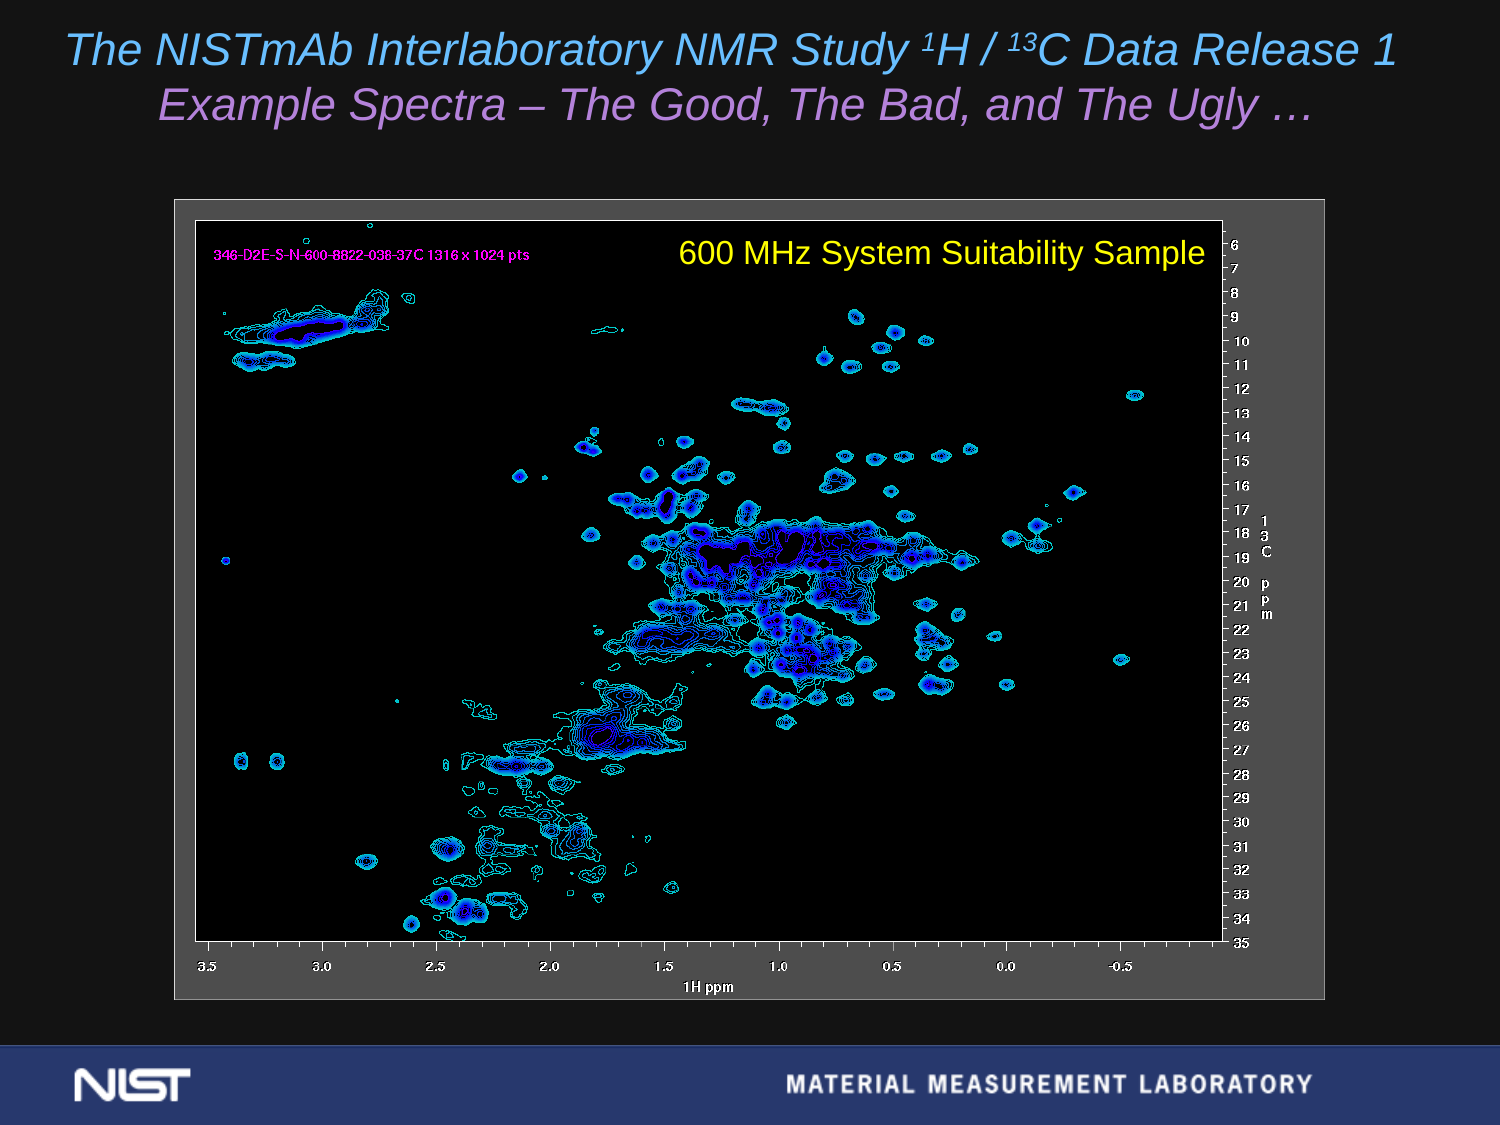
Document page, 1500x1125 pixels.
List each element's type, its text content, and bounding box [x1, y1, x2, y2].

picture [0, 1045, 1500, 1125]
picture [174, 199, 1325, 1001]
text_box The NISTmAb Interlaboratory NMR Study 1H / 13C Data Release 1 Example Spectra – The Good, The Bad, and The Ugly … [12, 12, 1463, 138]
